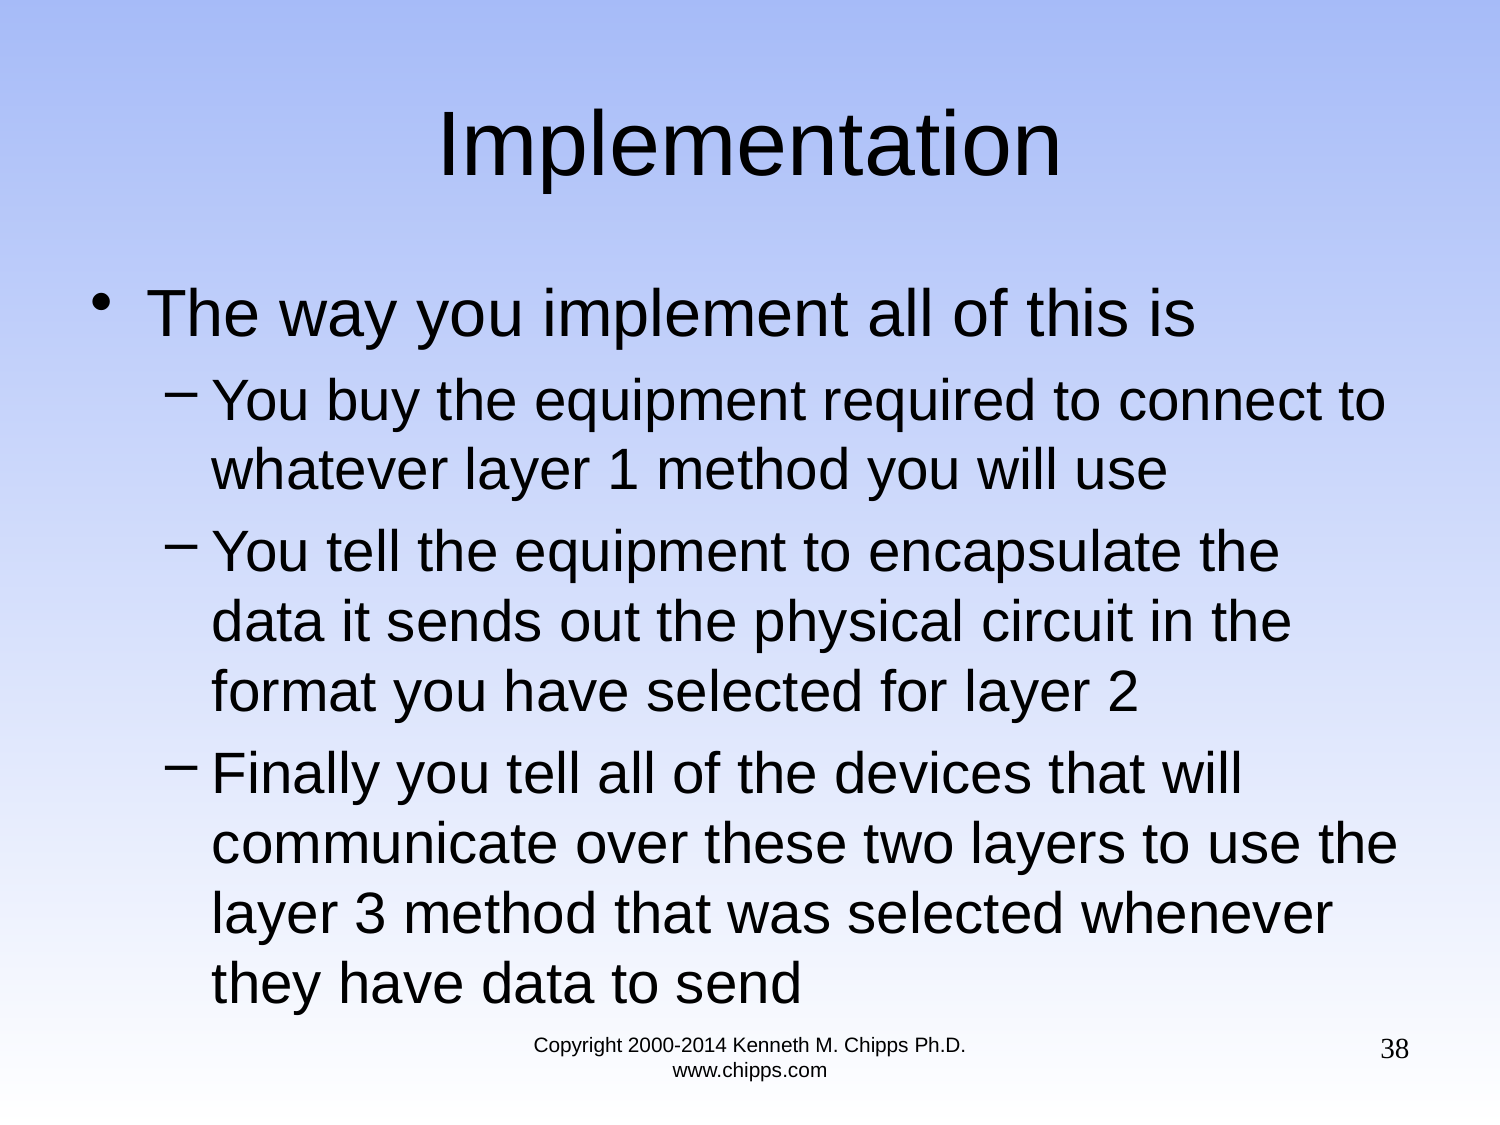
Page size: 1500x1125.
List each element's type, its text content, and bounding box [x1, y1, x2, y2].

title Implementation [74, 44, 1426, 233]
slide_number 38 [1074, 1021, 1426, 1101]
list The way you implement all of this is You buy the equipment required to connect to whatever layer 1 method you will use You tell the equipment to encapsulate the data it sends out the physical circuit in the format you have selected for layer 2 Finally you tell all of the devices that will communicate over these two layers to use the layer 3 method that was selected whenever they have data to send [74, 262, 1426, 1006]
footer Copyright 2000-2014 Kenneth M. Chipps Ph.D. www.chipps.com [449, 1024, 1051, 1103]
